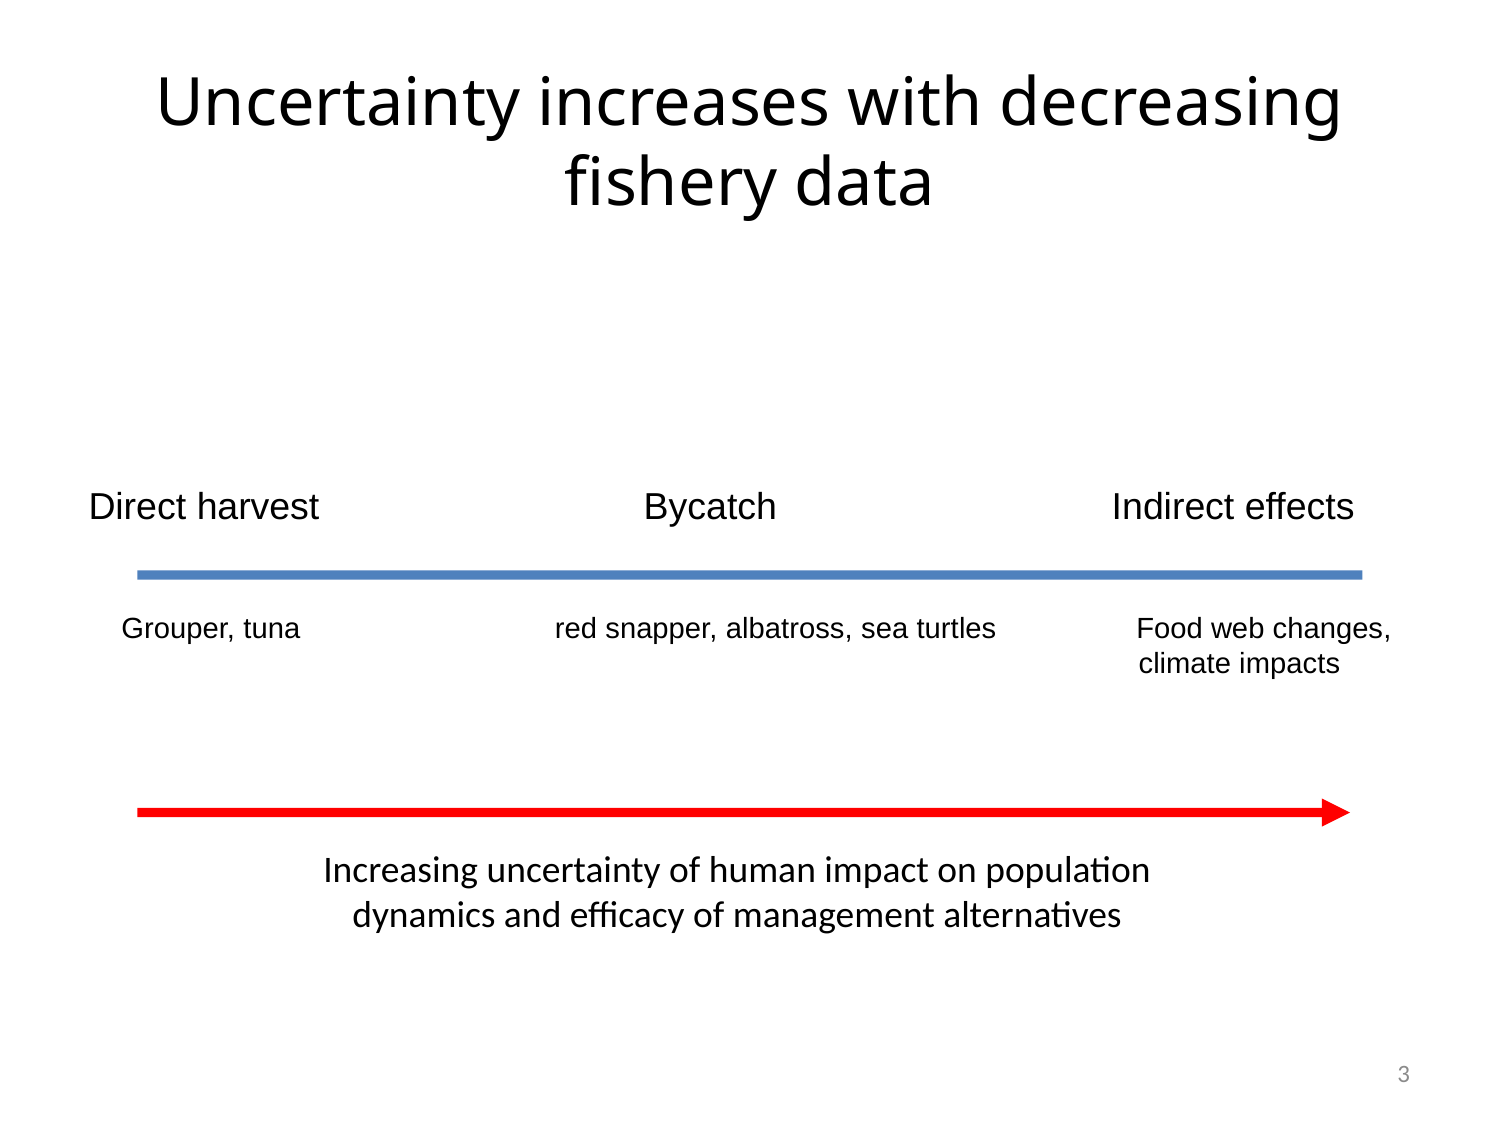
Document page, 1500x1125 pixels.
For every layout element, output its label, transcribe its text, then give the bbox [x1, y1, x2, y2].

text_box [137, 806, 1351, 819]
title Uncertainty increases with decreasing fishery data [75, 45, 1425, 233]
text_box Direct harvest Bycatch Indirect effects [73, 474, 1373, 535]
text_box Increasing uncertainty of human impact on population dynamics and efficacy of management alternatives [249, 837, 1225, 943]
slide_number 3 [1074, 1042, 1425, 1103]
text_box Grouper, tuna red snapper, albatross, sea turtles Food web changes, climate impacts [73, 601, 1408, 687]
